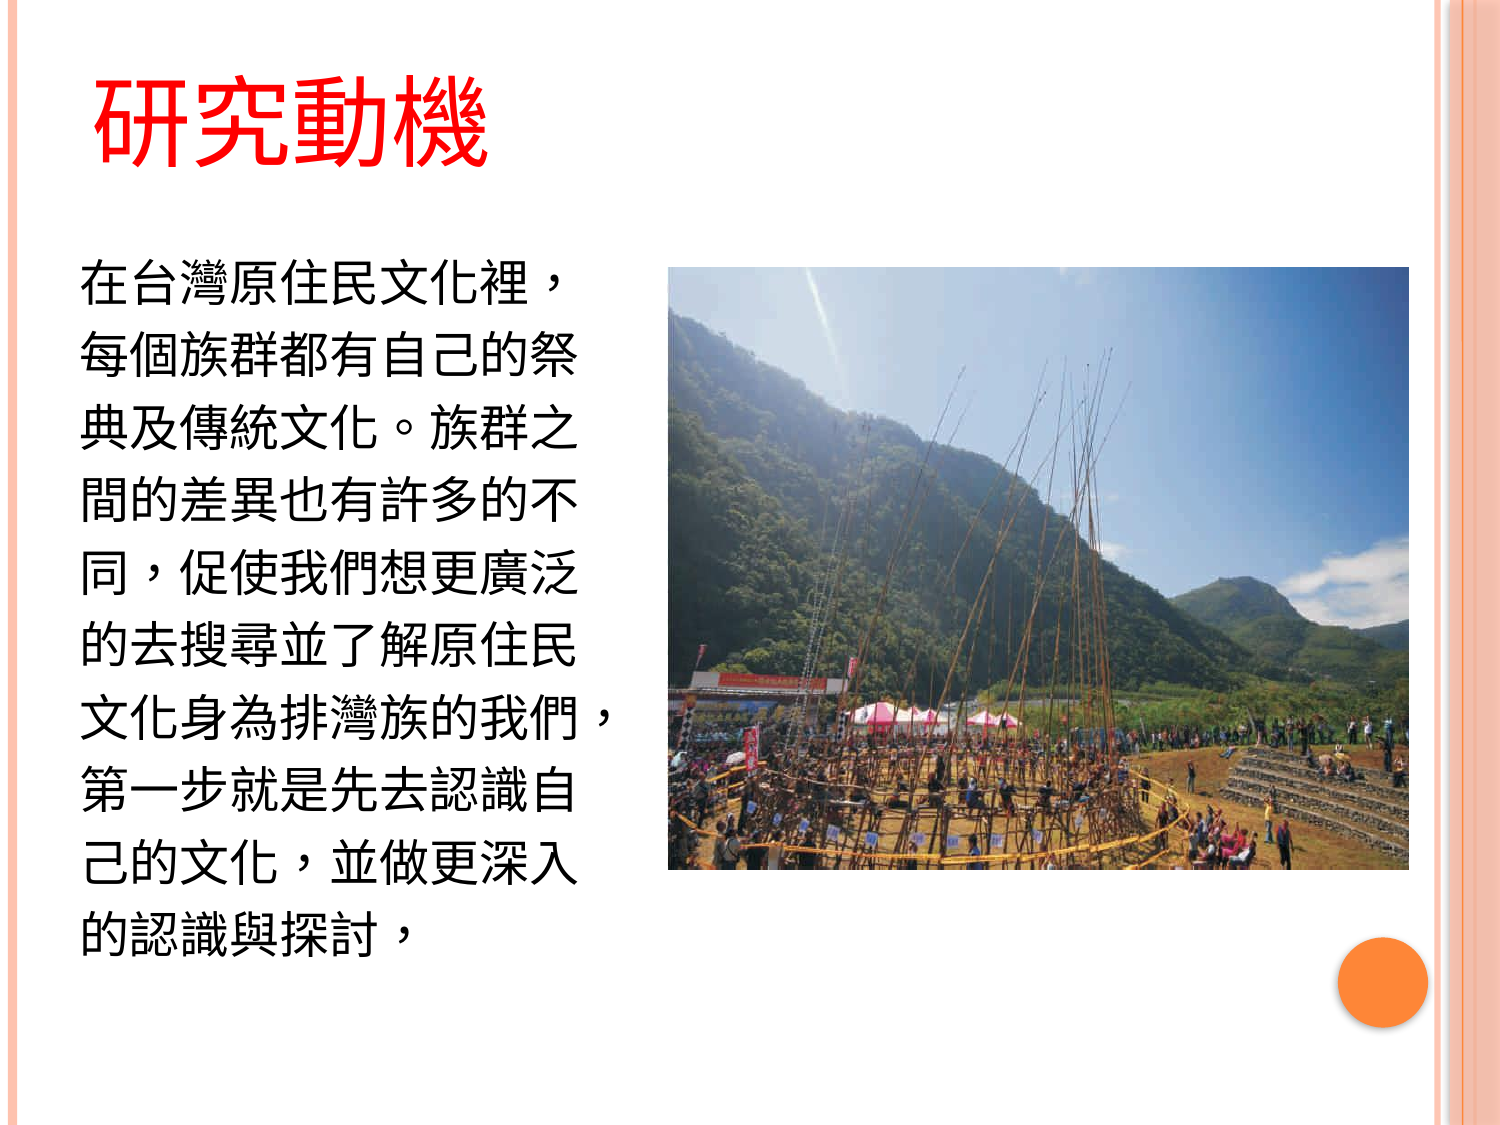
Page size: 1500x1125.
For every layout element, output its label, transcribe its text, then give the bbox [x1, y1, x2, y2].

list 在台灣原住民文化裡， 每個族群都有自己的祭 典及傳統文化。族群之 間的差異也有許多的不 同，促使我們想更廣泛 的去搜尋並了解原住民 文化身為排灣族的我們， 第一步就是先去認識自 己的文化，並做更深入 的認識與探討， [64, 243, 805, 999]
title 研究動機 [76, 0, 1302, 188]
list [666, 266, 1409, 870]
